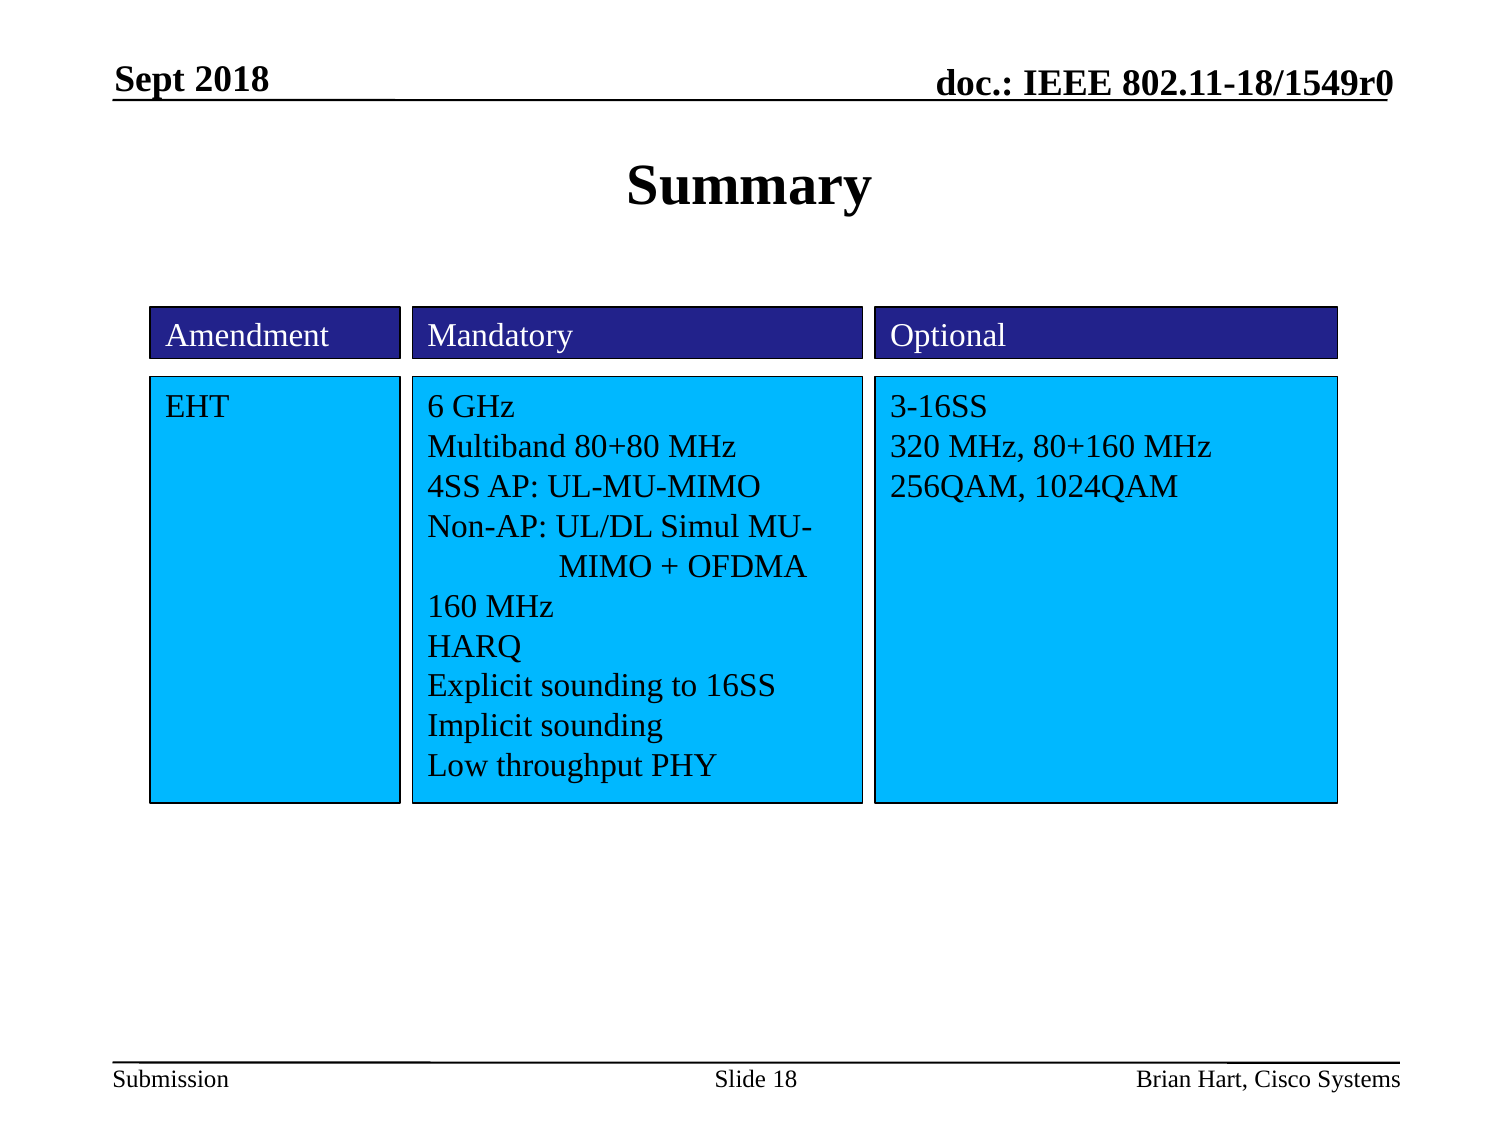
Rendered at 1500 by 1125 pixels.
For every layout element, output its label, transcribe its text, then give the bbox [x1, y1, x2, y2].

slide_number Slide 18 [712, 1061, 800, 1123]
footer Brian Hart, Cisco Systems [878, 1061, 1402, 1093]
text_box 6 GHz Multiband 80+80 MHz 4SS AP: UL-MU-MIMO Non-AP: UL/DL Simul MU-MIMO + OFDMA 160 MHz HARQ Explicit sounding to 16SS Implicit sounding Low throughput PHY [412, 376, 863, 804]
text_box Mandatory [412, 307, 863, 359]
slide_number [114, 54, 423, 100]
title Summary [112, 112, 1388, 251]
text_box Amendment [150, 307, 400, 359]
text_box Optional [874, 307, 1338, 359]
text_box 3-16SS 320 MHz, 80+160 MHz 256QAM, 1024QAM [874, 376, 1338, 804]
text_box EHT [150, 376, 400, 804]
